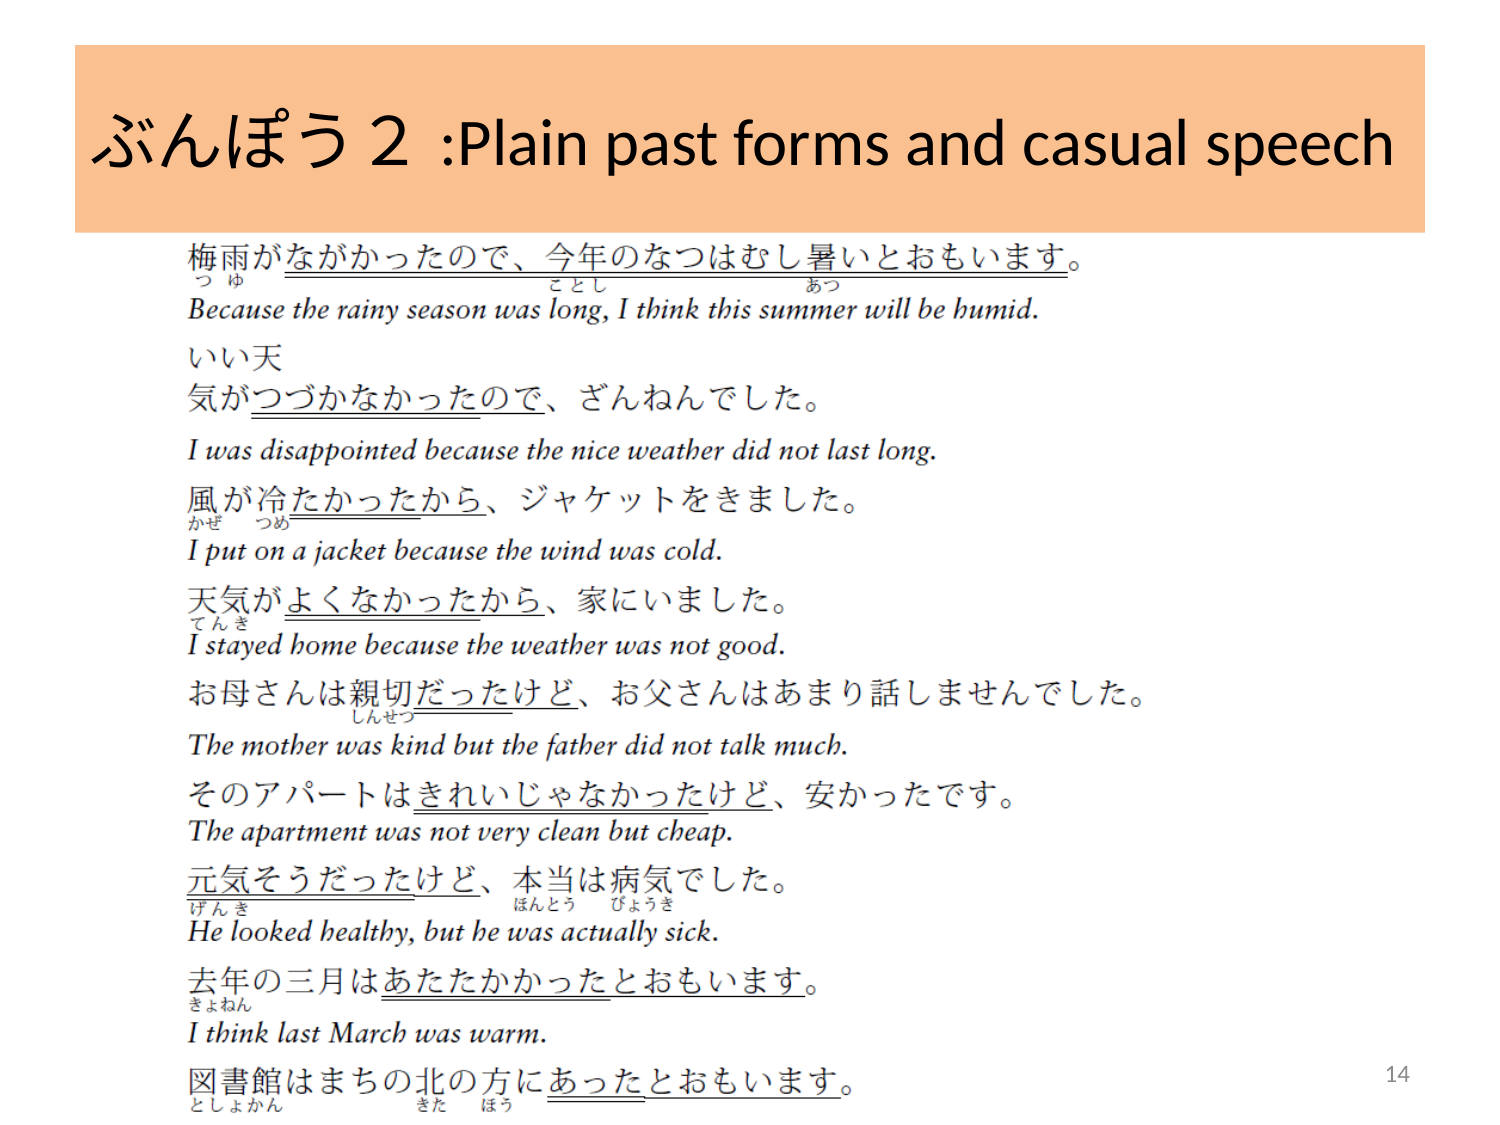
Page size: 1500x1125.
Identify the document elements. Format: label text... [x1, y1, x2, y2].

title ぶんぽう２:Plain past forms and casual speech [75, 45, 1425, 233]
slide_number 14 [1173, 1042, 1425, 1103]
picture [156, 235, 1168, 1125]
